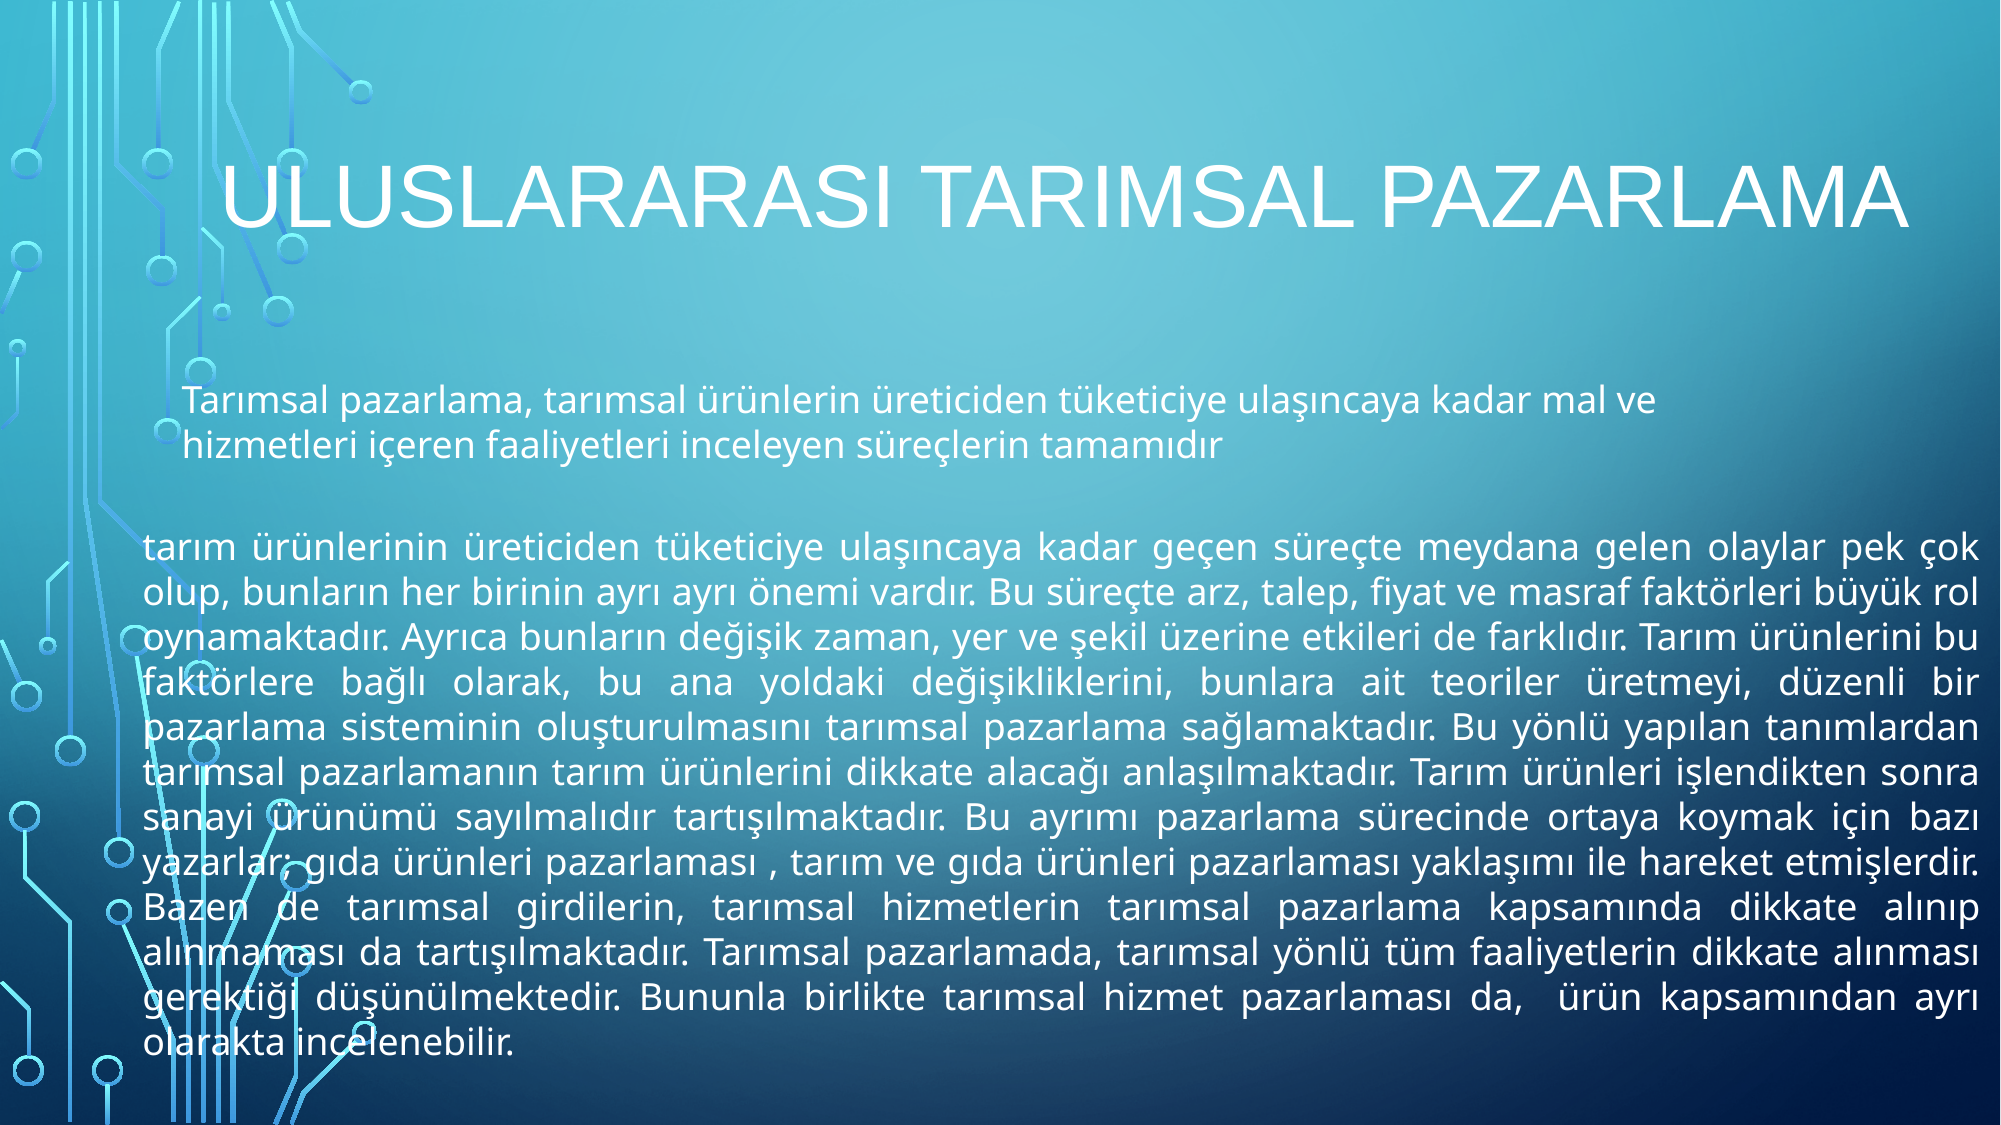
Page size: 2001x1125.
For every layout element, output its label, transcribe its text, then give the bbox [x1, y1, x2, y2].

text_box tarım ürünlerinin üreticiden tüketiciye ulaşıncaya kadar geçen süreçte meydana gelen olaylar pek çok olup, bunların her birinin ayrı ayrı önemi vardır. Bu süreçte arz, talep, fiyat ve masraf faktörleri büyük rol oynamaktadır. Ayrıca bunların değişik zaman, yer ve şekil üzerine etkileri de farklıdır. Tarım ürünlerini bu faktörlere bağlı olarak, bu ana yoldaki değişikliklerini, bunlara ait teoriler üretmeyi, düzenli bir pazarlama sisteminin oluşturulmasını tarımsal pazarlama sağlamaktadır. Bu yönlü yapılan tanımlardan tarımsal pazarlamanın tarım ürünlerini dikkate alacağı anlaşılmaktadır. Tarım ürünleri işlendikten sonra sanayi ürünümü sayılmalıdır tartışılmaktadır. Bu ayrımı pazarlama sürecinde ortaya koymak için bazı yazarlar; gıda ürünleri pazarlaması , tarım ve gıda ürünleri pazarlaması yaklaşımı ile hareket etmişlerdir. Bazen de tarımsal girdilerin, tarımsal hizmetlerin tarımsal pazarlama kapsamında dikkate alınıp alınmaması da tartışılmaktadır. Tarımsal pazarlamada, tarımsal yönlü tüm faaliyetlerin dikkate alınması gerektiği düşünülmektedir. Bununla birlikte tarımsal hizmet pazarlaması da, ürün kapsamından ayrı olarakta incelenebilir. [127, 516, 1997, 1071]
text_box Tarımsal pazarlama, tarımsal ürünlerin üreticiden tüketiciye ulaşıncaya kadar mal ve hizmetleri içeren faaliyetleri inceleyen süreçlerin tamamıdır [166, 368, 1819, 474]
title ULUSLARARASI TARIMSAL PAZARLAMA [178, 52, 1954, 255]
